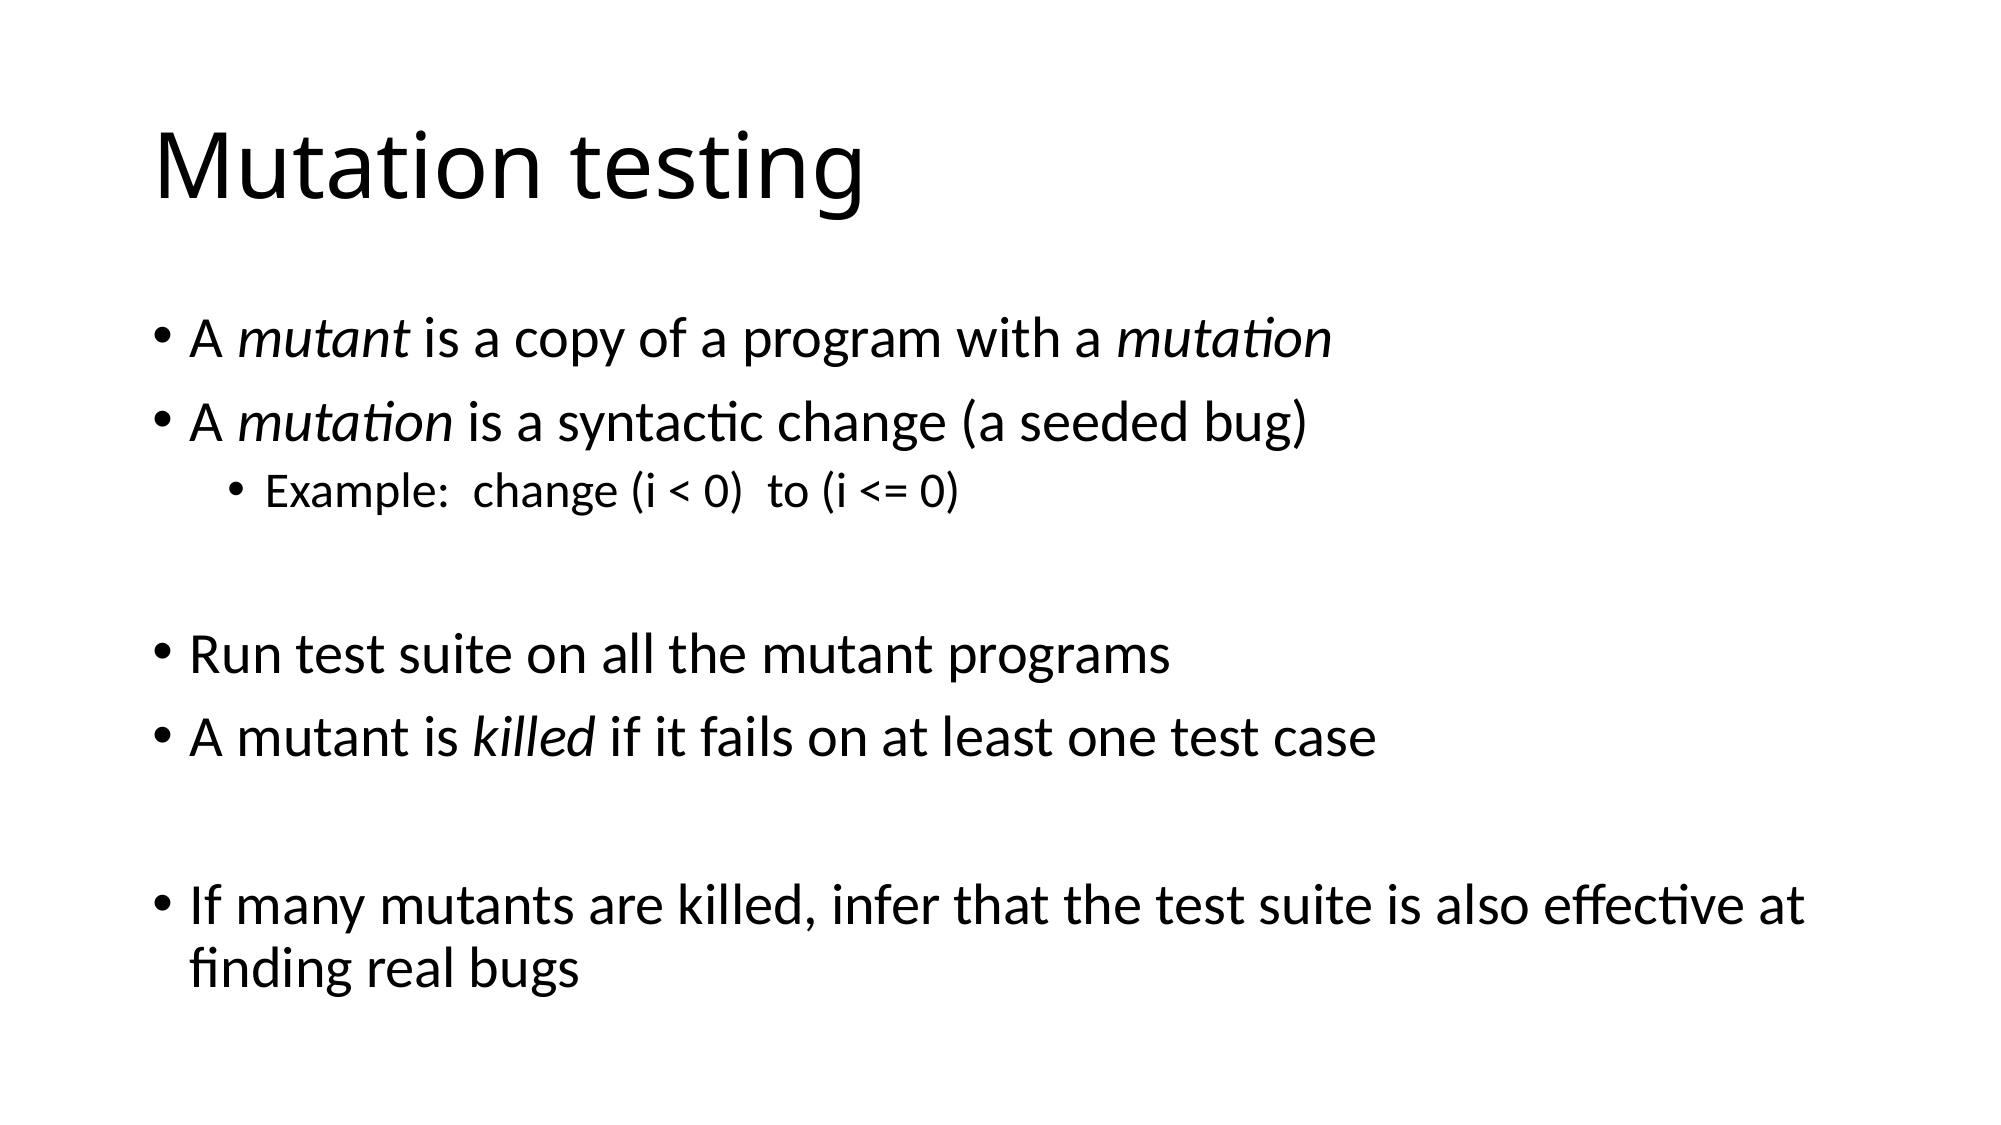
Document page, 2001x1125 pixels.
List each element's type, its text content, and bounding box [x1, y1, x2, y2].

title Mutation testing [137, 59, 1863, 278]
list A mutant is a copy of a program with a mutation A mutation is a syntactic change (a seeded bug) Example: change (i < 0) to (i <= 0) Run test suite on all the mutant programs A mutant is killed if it fails on at least one test case If many mutants are killed, infer that the test suite is also effective at finding real bugs [137, 299, 1863, 1014]
